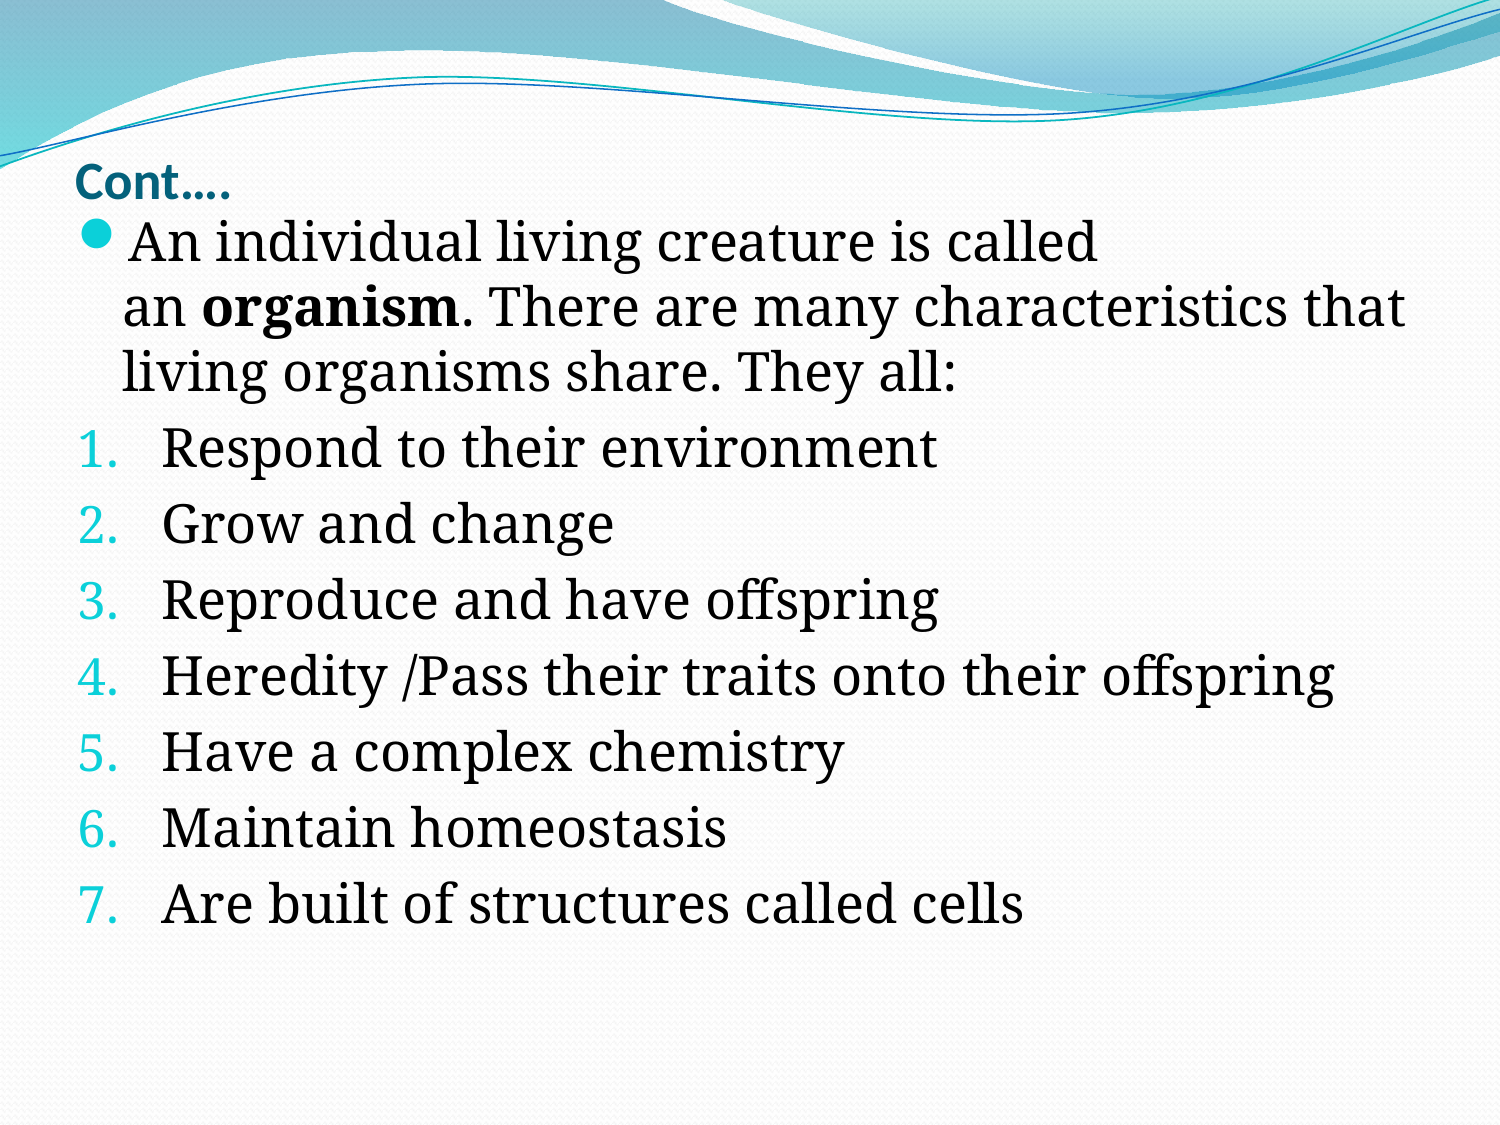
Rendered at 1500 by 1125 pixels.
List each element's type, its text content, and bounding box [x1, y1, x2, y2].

list An individual living creature is called an organism. There are many characteristics that living organisms share. They all: Respond to their environment Grow and change Reproduce and have offspring Heredity /Pass their traits onto their offspring Have a complex chemistry Maintain homeostasis Are built of structures called cells [62, 200, 1425, 1038]
title Cont…. [75, 137, 1425, 200]
